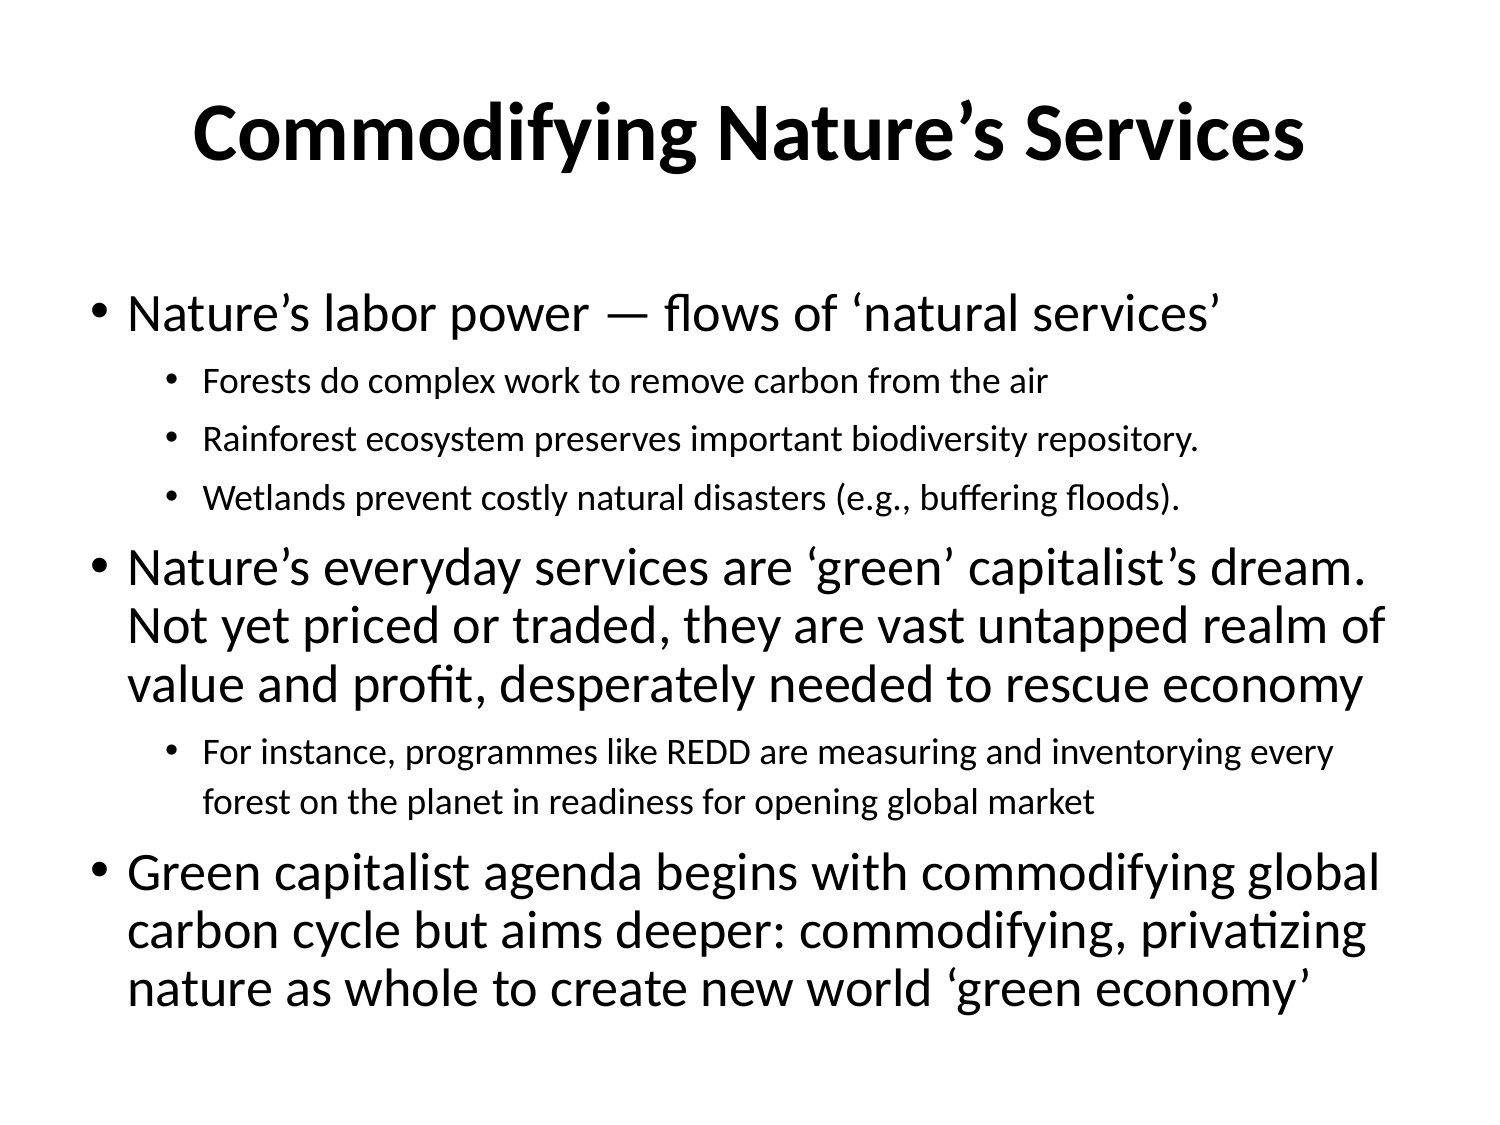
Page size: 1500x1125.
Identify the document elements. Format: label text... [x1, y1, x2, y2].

title Commodifying Nature’s Services [75, 45, 1425, 223]
list Nature’s labor power — flows of ‘natural services’ Forests do complex work to remove carbon from the air Rainforest ecosystem preserves important biodiversity repository. Wetlands prevent costly natural disasters (e.g., buffering floods). Nature’s everyday services are ‘green’ capitalist’s dream. Not yet priced or traded, they are vast untapped realm of value and profit, desperately needed to rescue economy For instance, programmes like REDD are measuring and inventorying every forest on the planet in readiness for opening global market Green capitalist agenda begins with commodifying global carbon cycle but aims deeper: commodifying, privatizing nature as whole to create new world ‘green economy’ [75, 276, 1425, 1080]
